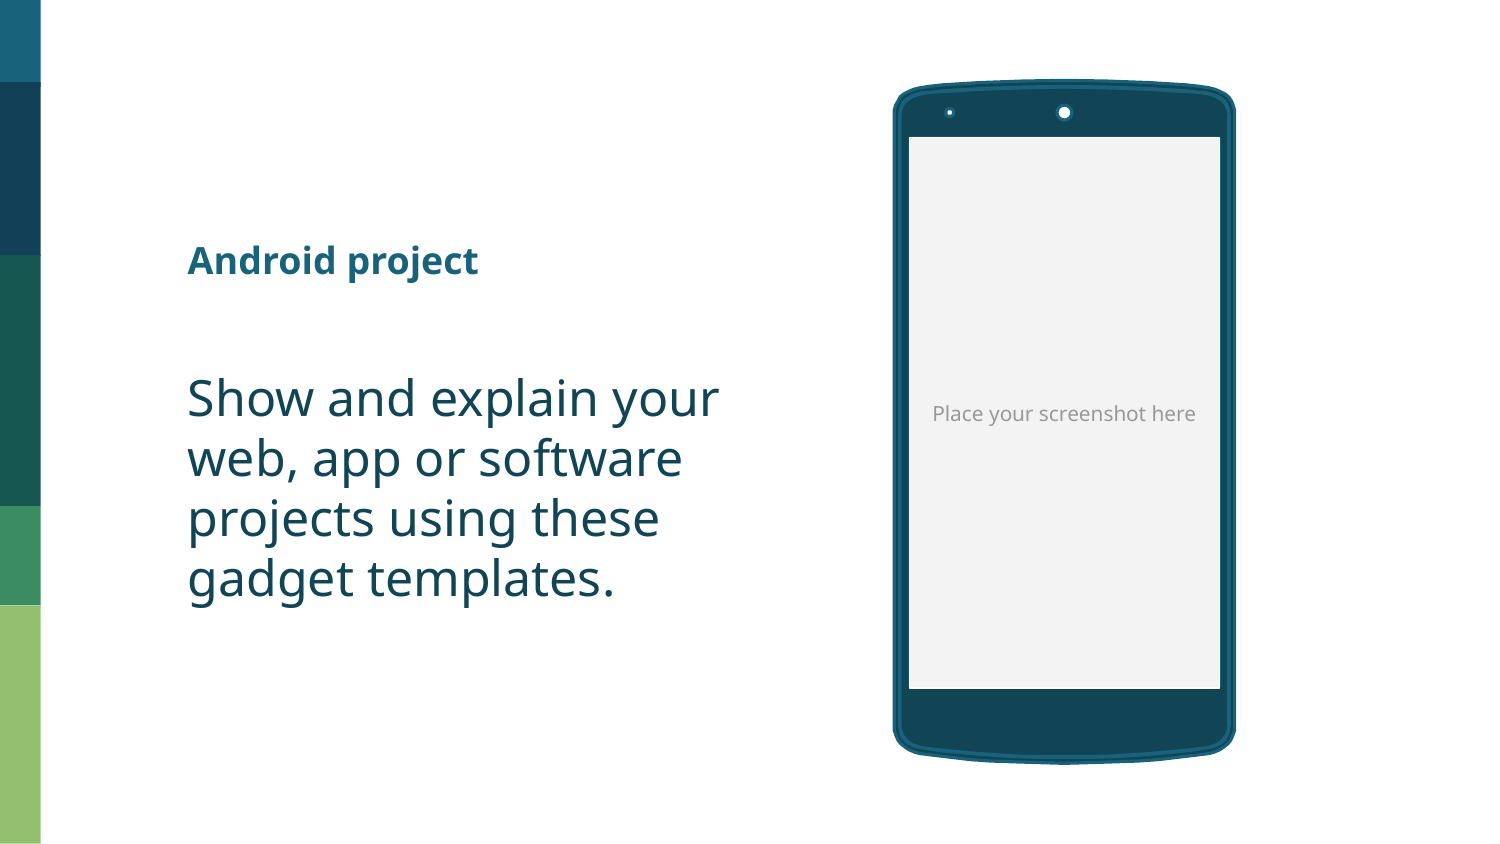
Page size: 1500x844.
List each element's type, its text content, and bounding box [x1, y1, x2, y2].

list Android project Show and explain your web, app or software projects using these gadget templates. [172, 80, 748, 764]
text_box [894, 80, 1235, 764]
text_box Place your screenshot here [909, 137, 1220, 689]
